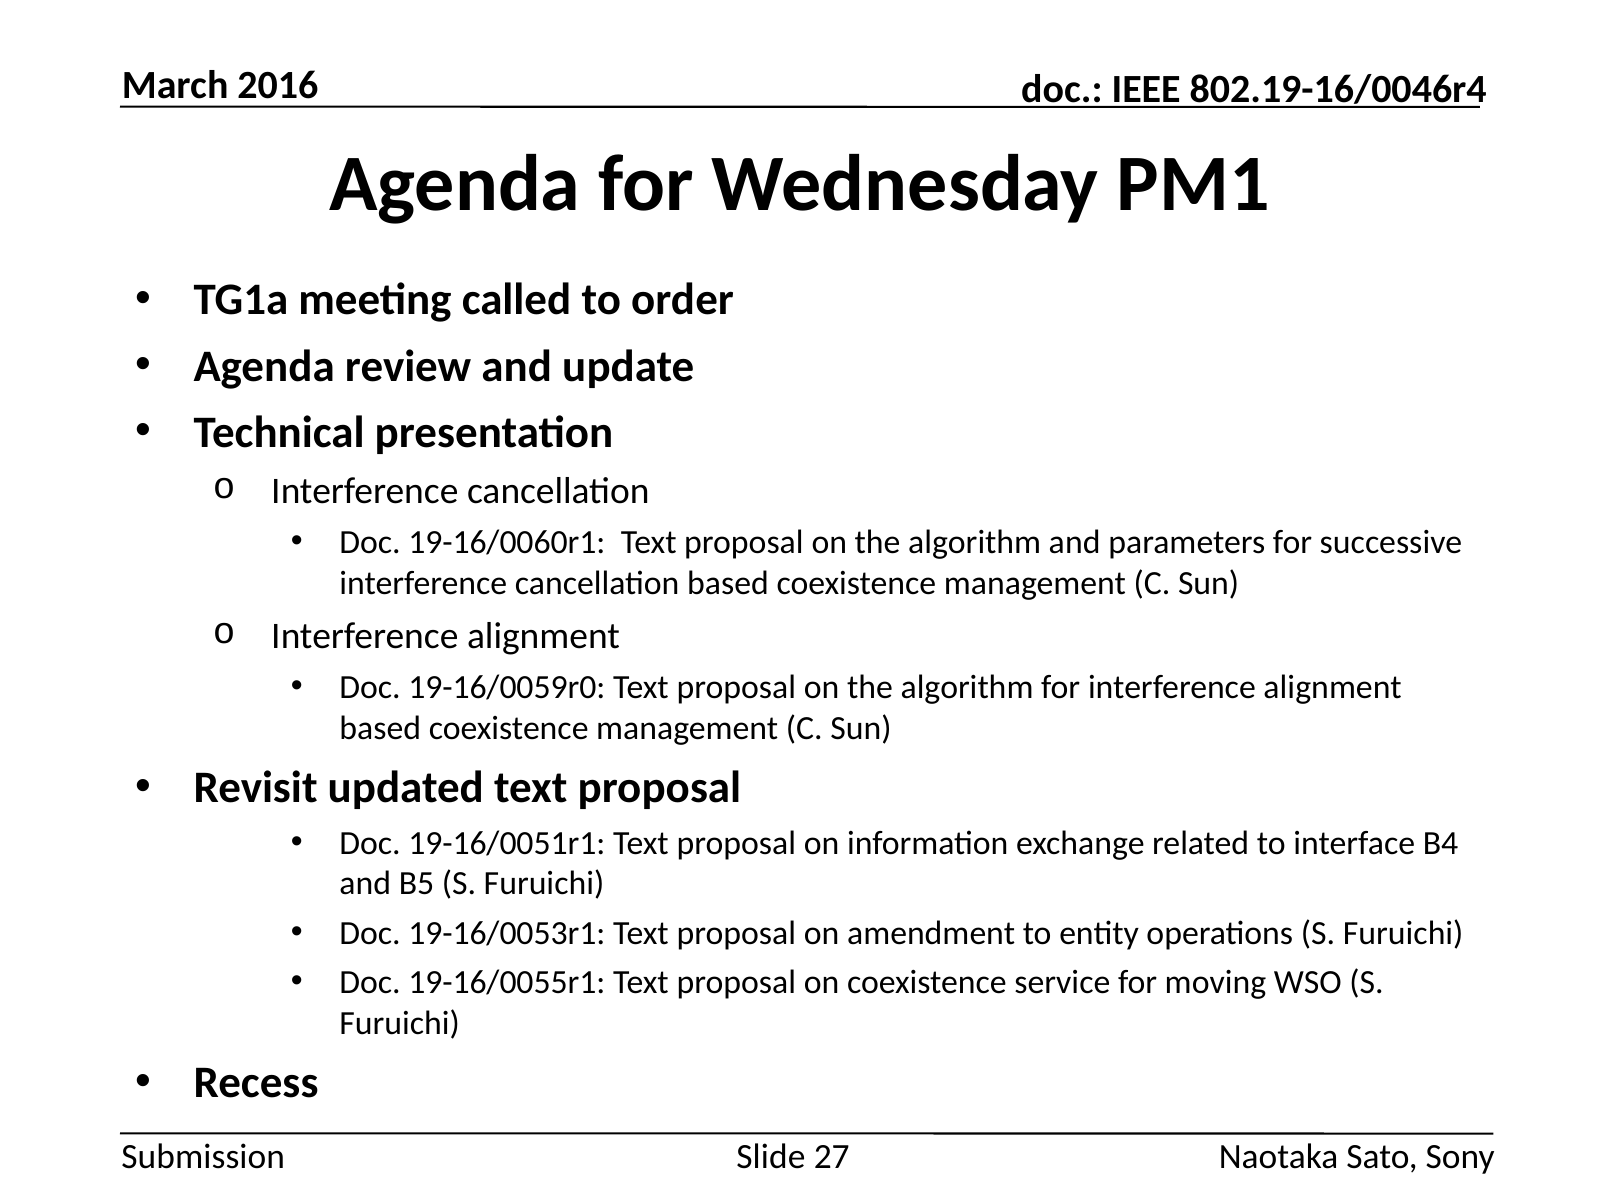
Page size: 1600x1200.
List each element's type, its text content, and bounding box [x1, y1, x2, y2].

title Agenda for Wednesday PM1 [119, 119, 1480, 238]
list TG1a meeting called to order Agenda review and update Technical presentation Interference cancellation Doc. 19-16/0060r1: Text proposal on the algorithm and parameters for successive interference cancellation based coexistence management (C. Sun) Interference alignment Doc. 19-16/0059r0: Text proposal on the algorithm for interference alignment based coexistence management (C. Sun) Revisit updated text proposal Doc. 19-16/0051r1: Text proposal on information exchange related to interface B4 and B5 (S. Furuichi) Doc. 19-16/0053r1: Text proposal on amendment to entity operations (S. Furuichi) Doc. 19-16/0055r1: Text proposal on coexistence service for moving WSO (S. Furuichi) Recess [119, 262, 1480, 1126]
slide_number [121, 58, 451, 107]
slide_number Slide 27 [733, 1132, 854, 1197]
footer Naotaka Sato, Sony [937, 1132, 1495, 1174]
